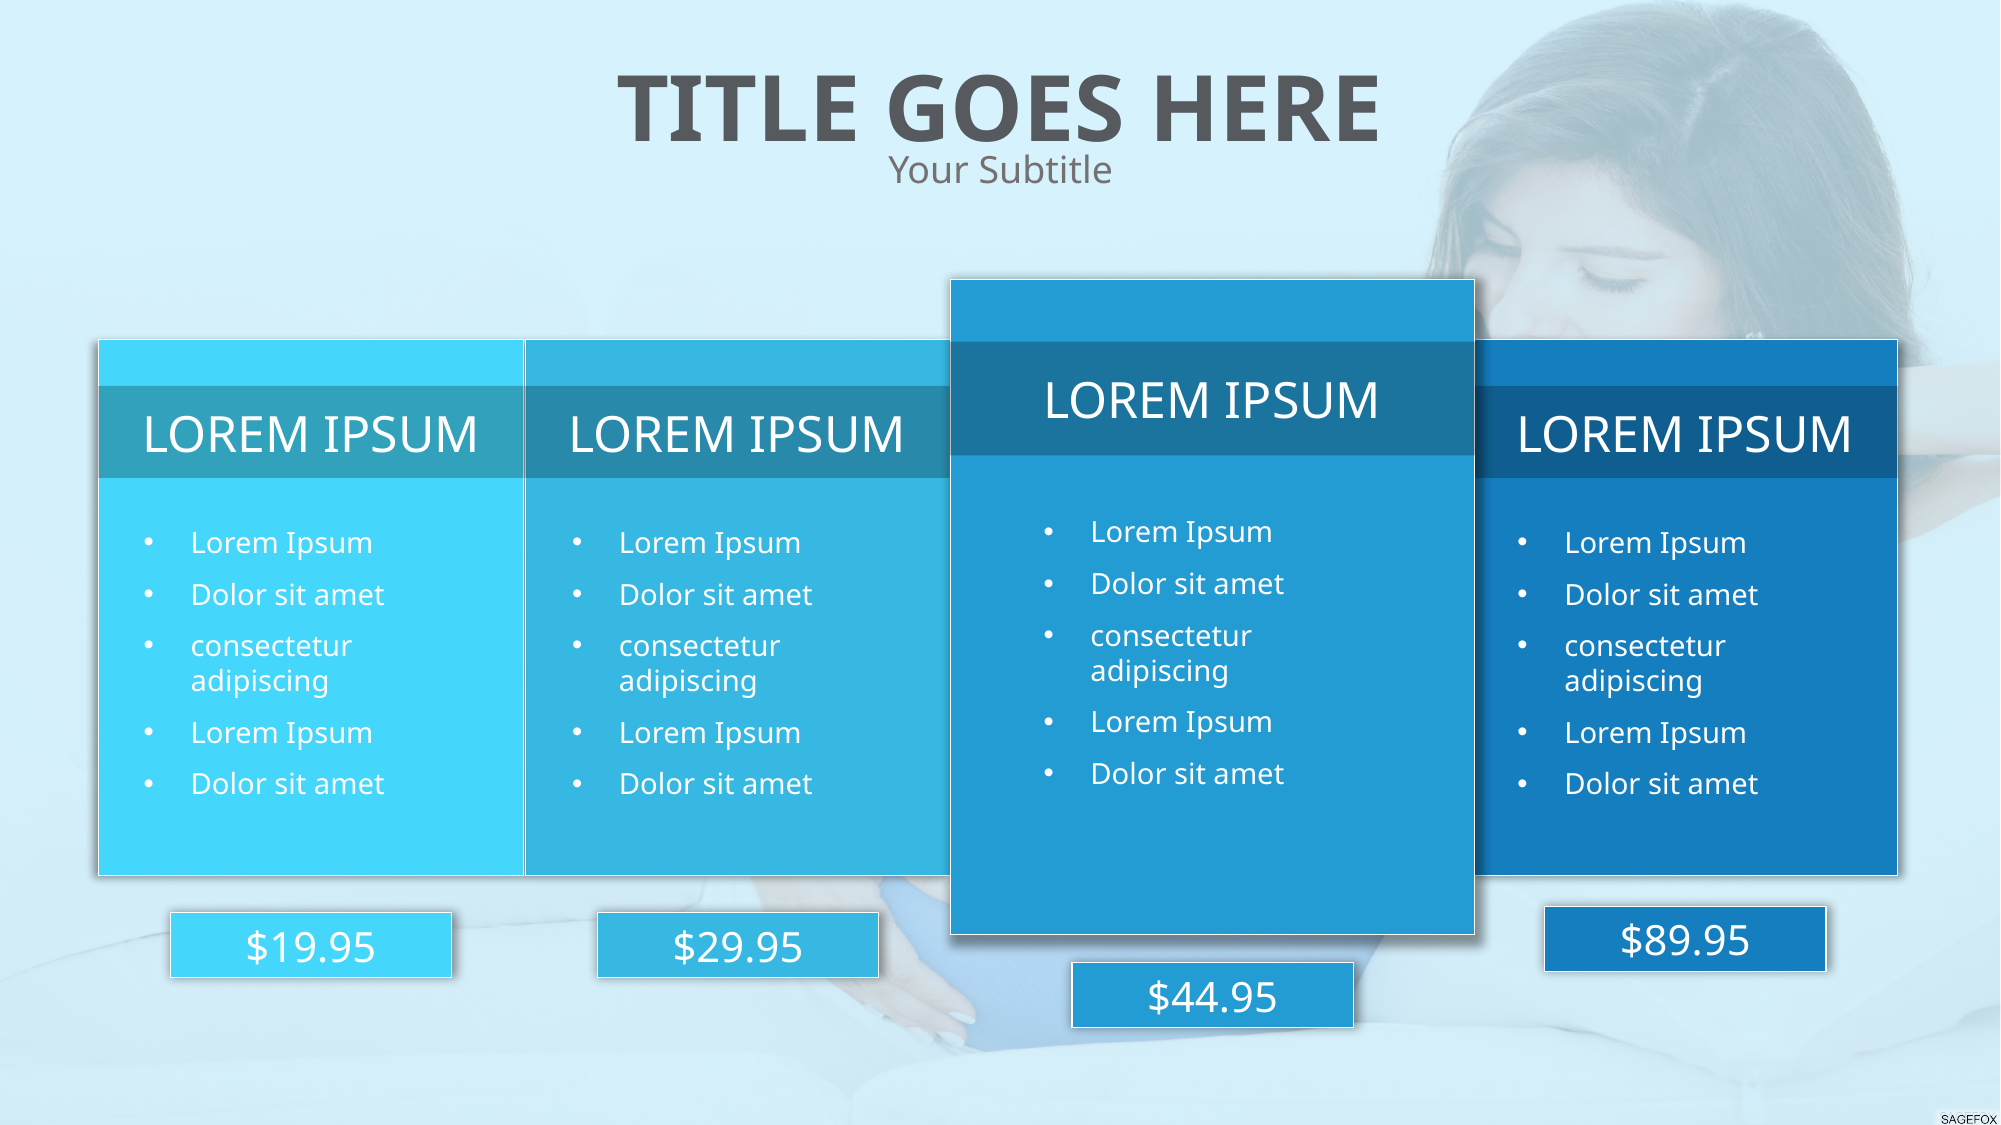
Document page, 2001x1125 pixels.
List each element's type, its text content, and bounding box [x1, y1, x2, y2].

text_box LOREM IPSUM [1492, 385, 1899, 479]
text_box LOREM IPSUM [97, 385, 525, 479]
text_box Lorem Ipsum Dolor sit amet consectetur adipiscing Lorem Ipsum Dolor sit amet [541, 493, 928, 864]
text_box $19.95 [170, 912, 452, 978]
text_box Lorem Ipsum Dolor sit amet consectetur adipiscing Lorem Ipsum Dolor sit amet [113, 493, 500, 864]
text_box [525, 338, 943, 385]
text_box [97, 338, 525, 385]
text_box LOREM IPSUM [526, 385, 951, 479]
text_box [1492, 338, 1899, 385]
text_box $29.95 [597, 912, 879, 978]
picture [1938, 1114, 1999, 1125]
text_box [548, 42, 1452, 199]
text_box Lorem Ipsum Dolor sit amet consectetur adipiscing Lorem Ipsum Dolor sit amet [1492, 493, 1874, 864]
text_box $89.95 [1544, 906, 1826, 972]
text_box [1492, 479, 1899, 876]
text_box LOREM IPSUM [949, 341, 1476, 457]
text_box [526, 479, 943, 876]
text_box [950, 279, 1476, 341]
text_box [950, 457, 1476, 936]
text_box Lorem Ipsum Dolor sit amet consectetur adipiscing Lorem Ipsum Dolor sit amet [1012, 483, 1400, 854]
text_box [97, 479, 525, 876]
text_box $44.95 [1072, 962, 1354, 1028]
